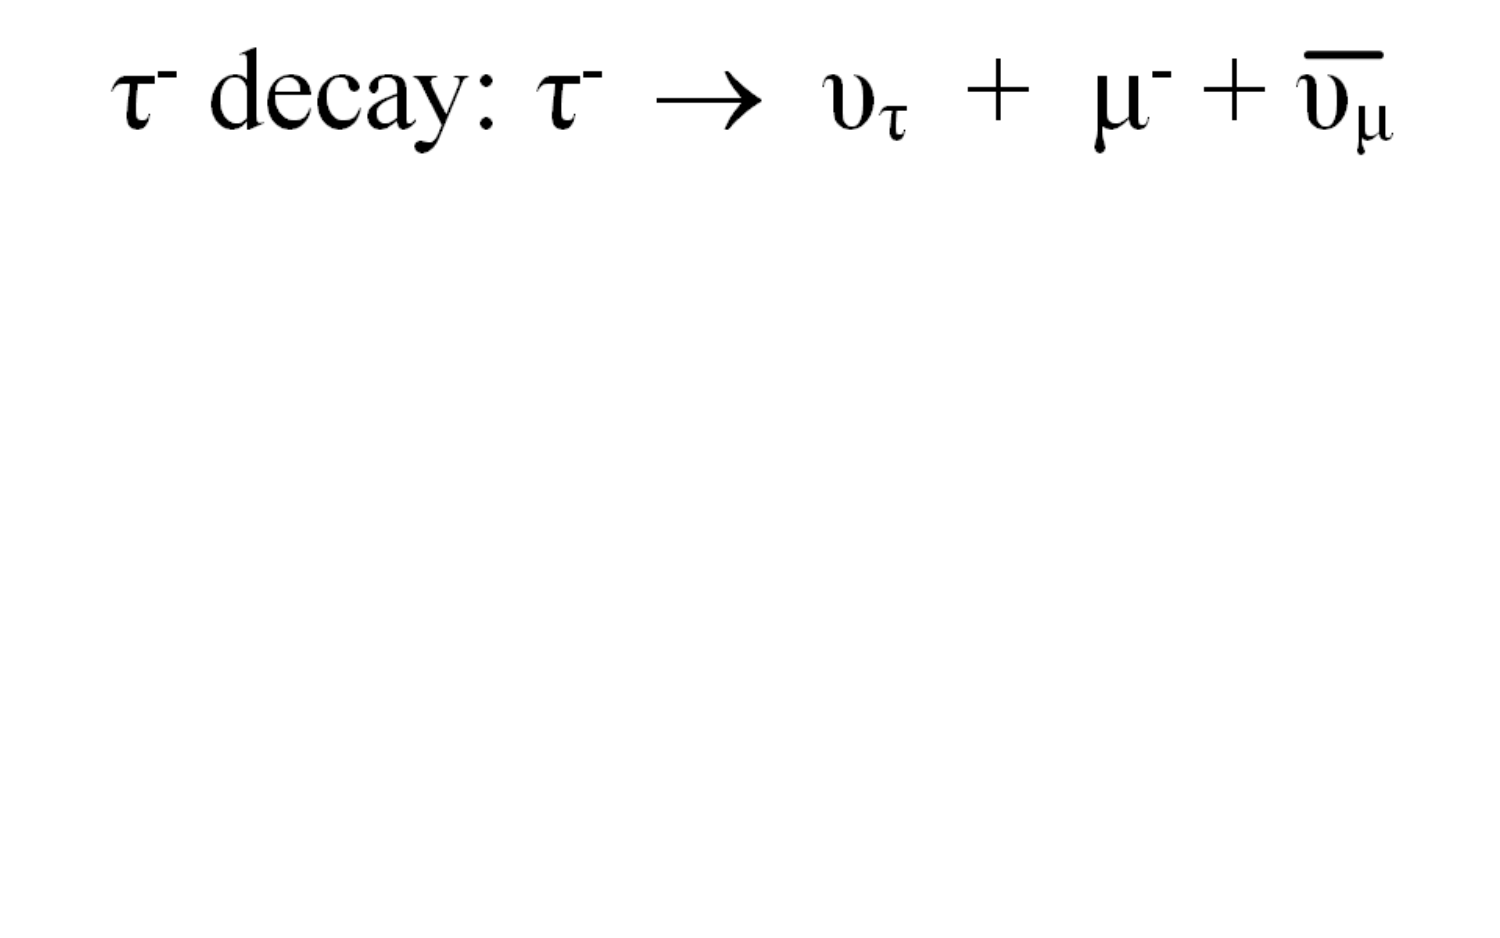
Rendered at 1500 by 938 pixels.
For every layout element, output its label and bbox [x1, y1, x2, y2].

picture [104, 43, 1395, 160]
